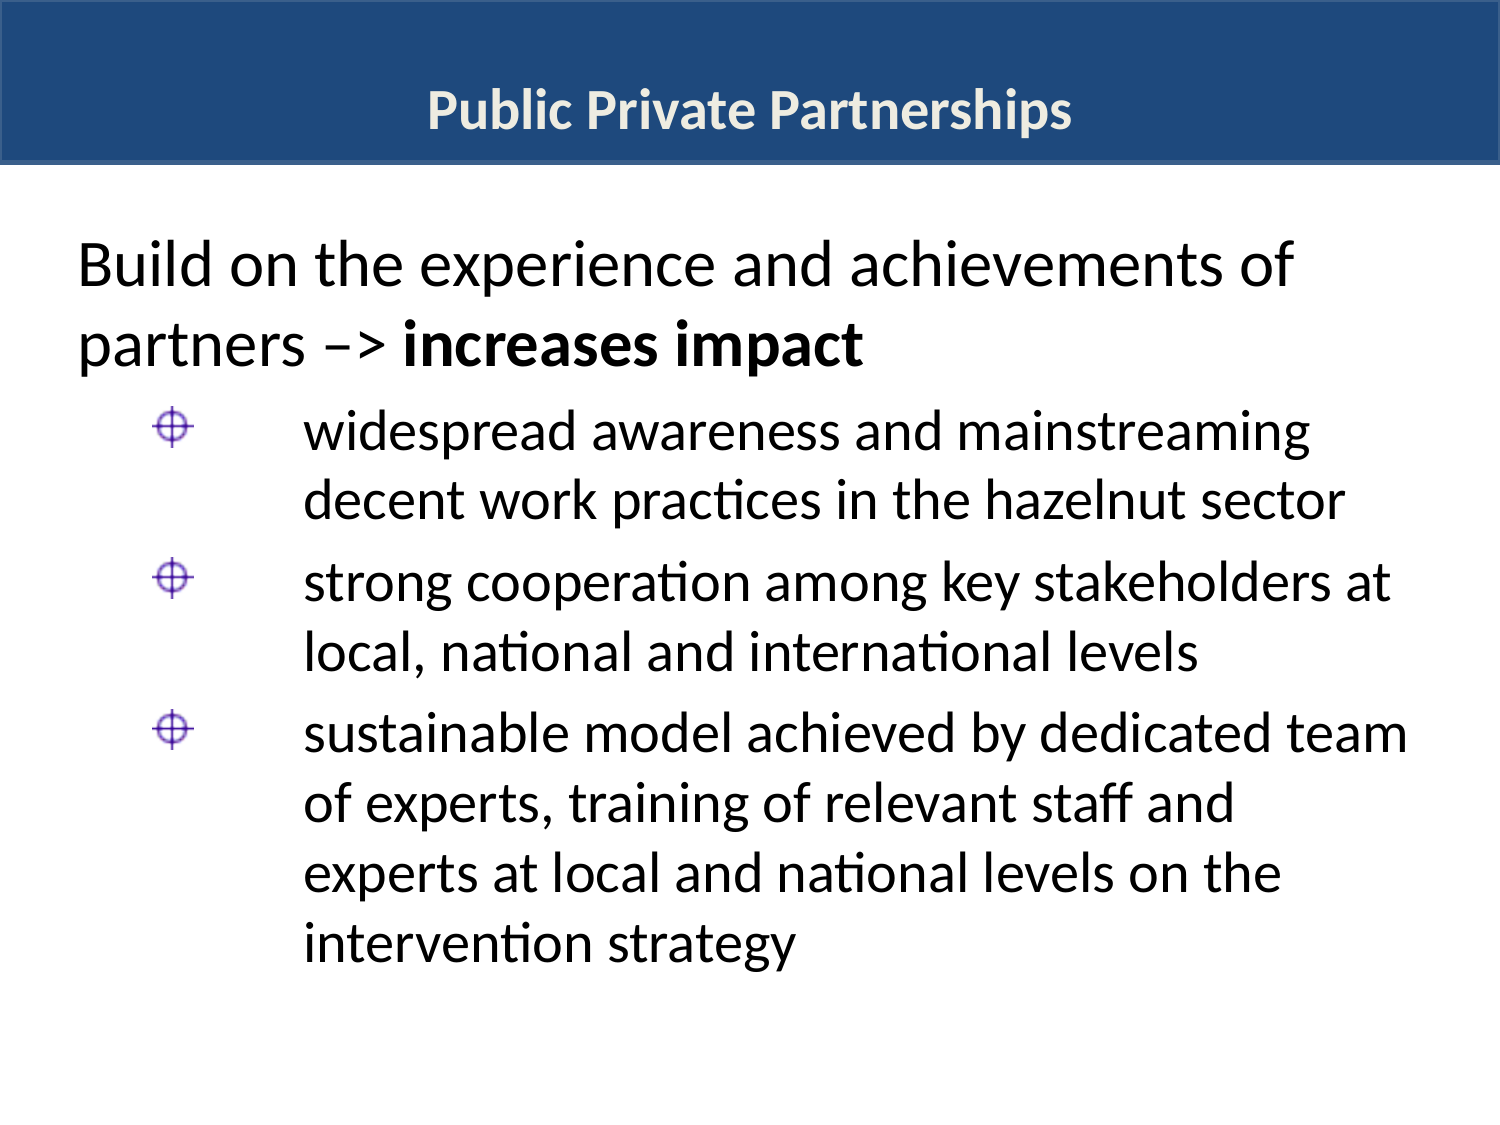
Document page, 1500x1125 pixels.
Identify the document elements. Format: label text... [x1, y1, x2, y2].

text_box [0, 0, 1500, 165]
picture [152, 557, 194, 599]
title Public Private Partnerships [75, 50, 1425, 212]
picture [152, 709, 194, 750]
list Build on the experience and achievements of partners –> increases impact widespread awareness and mainstreaming decent work practices in the hazelnut sector strong cooperation among key stakeholders at local, national and international levels sustainable model achieved by dedicated team of experts, training of relevant staff and experts at local and national levels on the intervention strategy [62, 212, 1425, 1005]
picture [152, 406, 194, 448]
